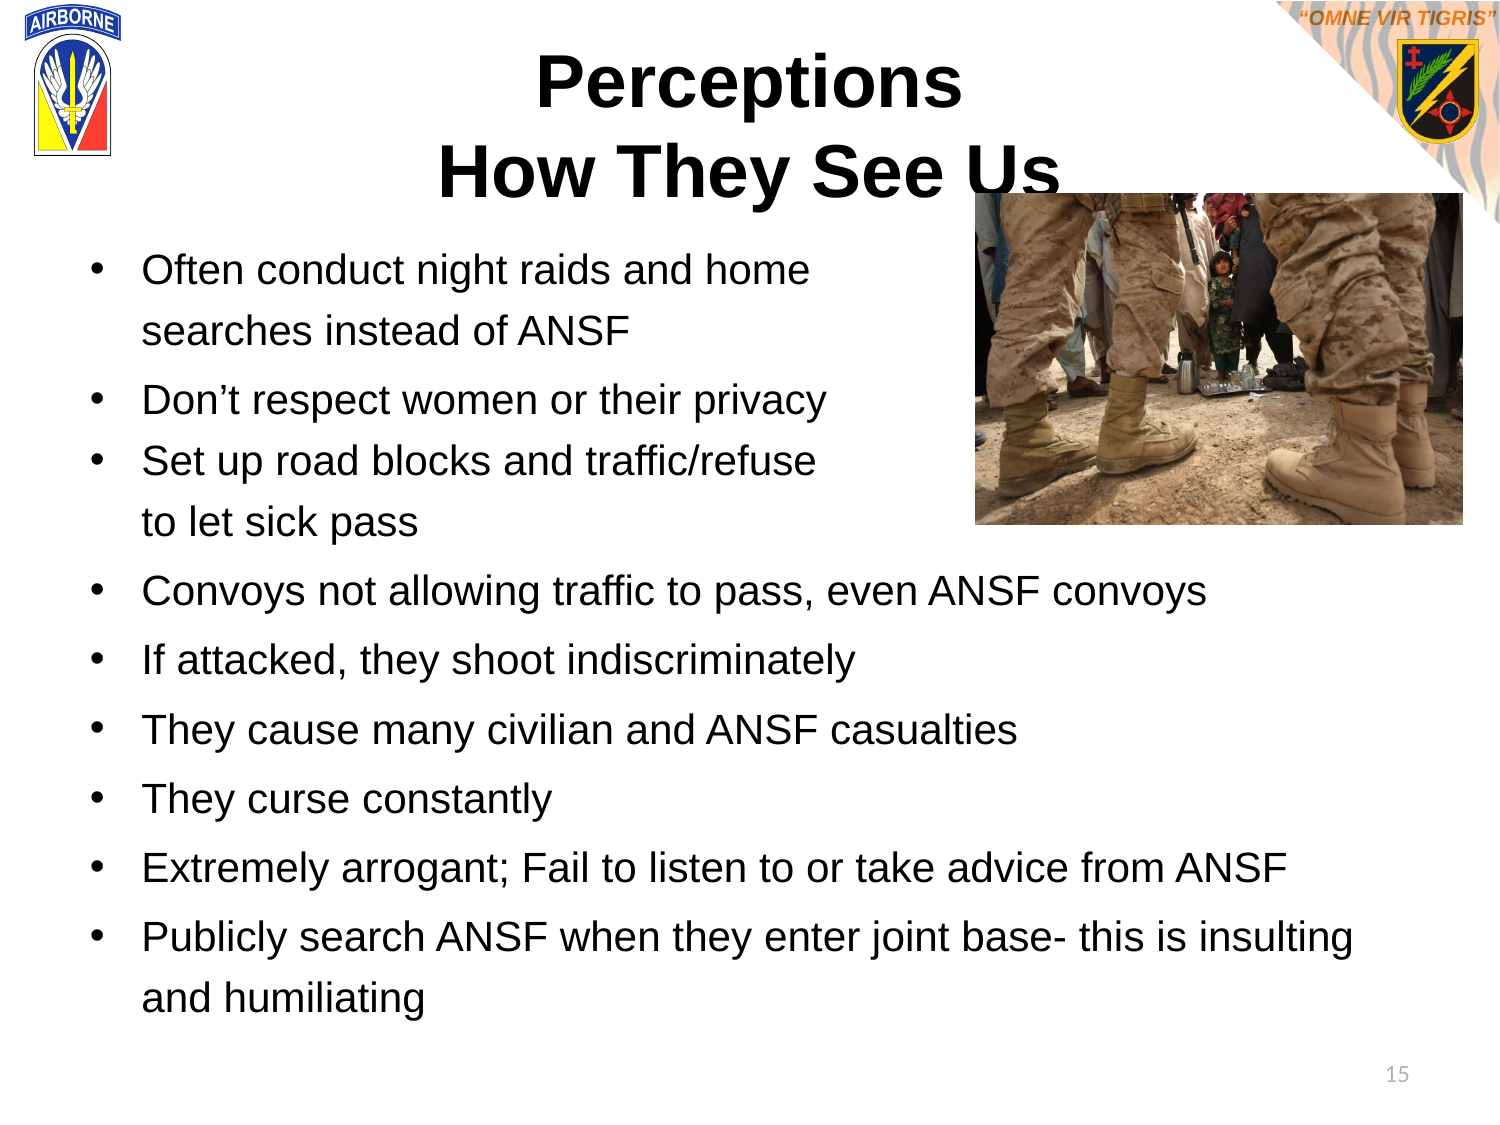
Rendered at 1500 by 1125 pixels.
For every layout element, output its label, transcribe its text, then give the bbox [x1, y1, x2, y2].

picture [974, 192, 1463, 526]
list Often conduct night raids and home searches instead of ANSF Don’t respect women or their privacy Set up road blocks and traffic/refuse to let sick pass Convoys not allowing traffic to pass, even ANSF convoys If attacked, they shoot indiscriminately They cause many civilian and ANSF casualties They curse constantly Extremely arrogant; Fail to listen to or take advice from ANSF Publicly search ANSF when they enter joint base- this is insulting and humiliating [75, 224, 1425, 1038]
slide_number 15 [1074, 1042, 1425, 1103]
title Perceptions How They See Us [75, 24, 1425, 175]
picture [1425, 39, 1479, 144]
